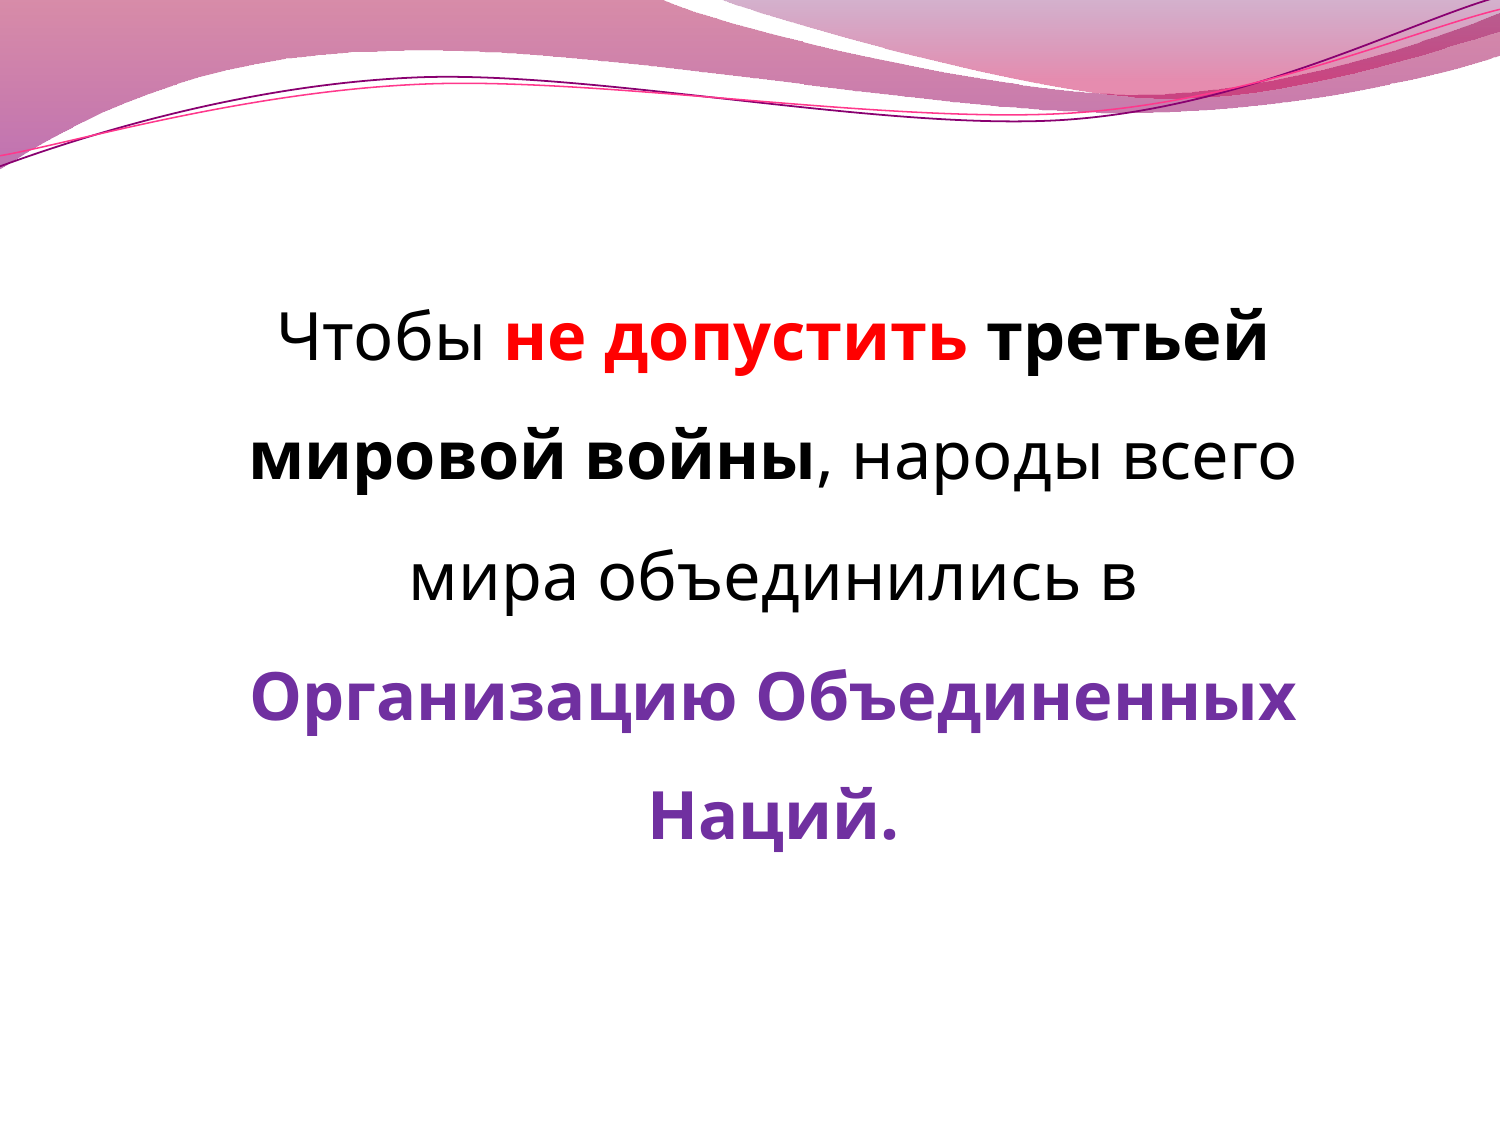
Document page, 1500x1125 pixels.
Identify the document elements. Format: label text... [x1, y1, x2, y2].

text_box Чтобы не допустить третьей мировой войны, народы всего мира объединились в Организацию Объединенных Наций. [210, 246, 1336, 861]
